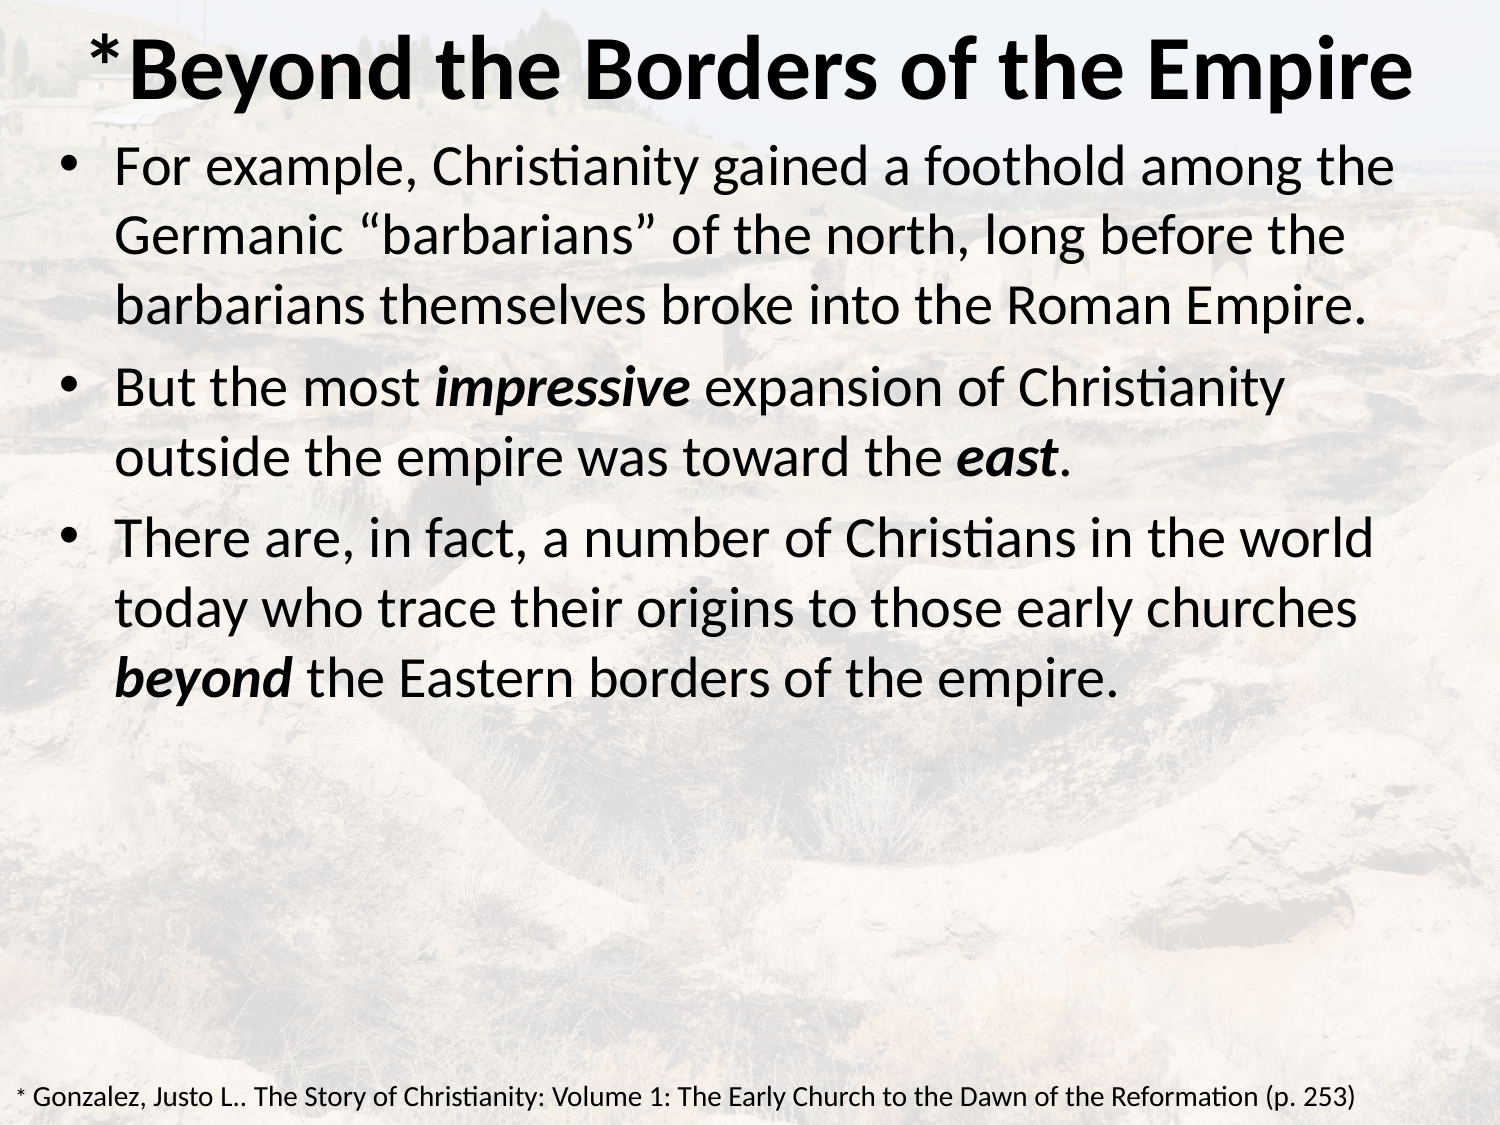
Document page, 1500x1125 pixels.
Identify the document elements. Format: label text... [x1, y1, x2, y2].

text_box * Gonzalez, Justo L.. The Story of Christianity: Volume 1: The Early Church to the Dawn of the Reformation (p. 253) [0, 1069, 1500, 1120]
list For example, Christianity gained a foothold among the Germanic “barbarians” of the north, long before the barbarians themselves broke into the Roman Empire. But the most impressive expansion of Christianity outside the empire was toward the east. There are, in fact, a number of Christians in the world today who trace their origins to those early churches beyond the Eastern borders of the empire. [43, 119, 1457, 1069]
title *Beyond the Borders of the Empire [0, 0, 1500, 125]
